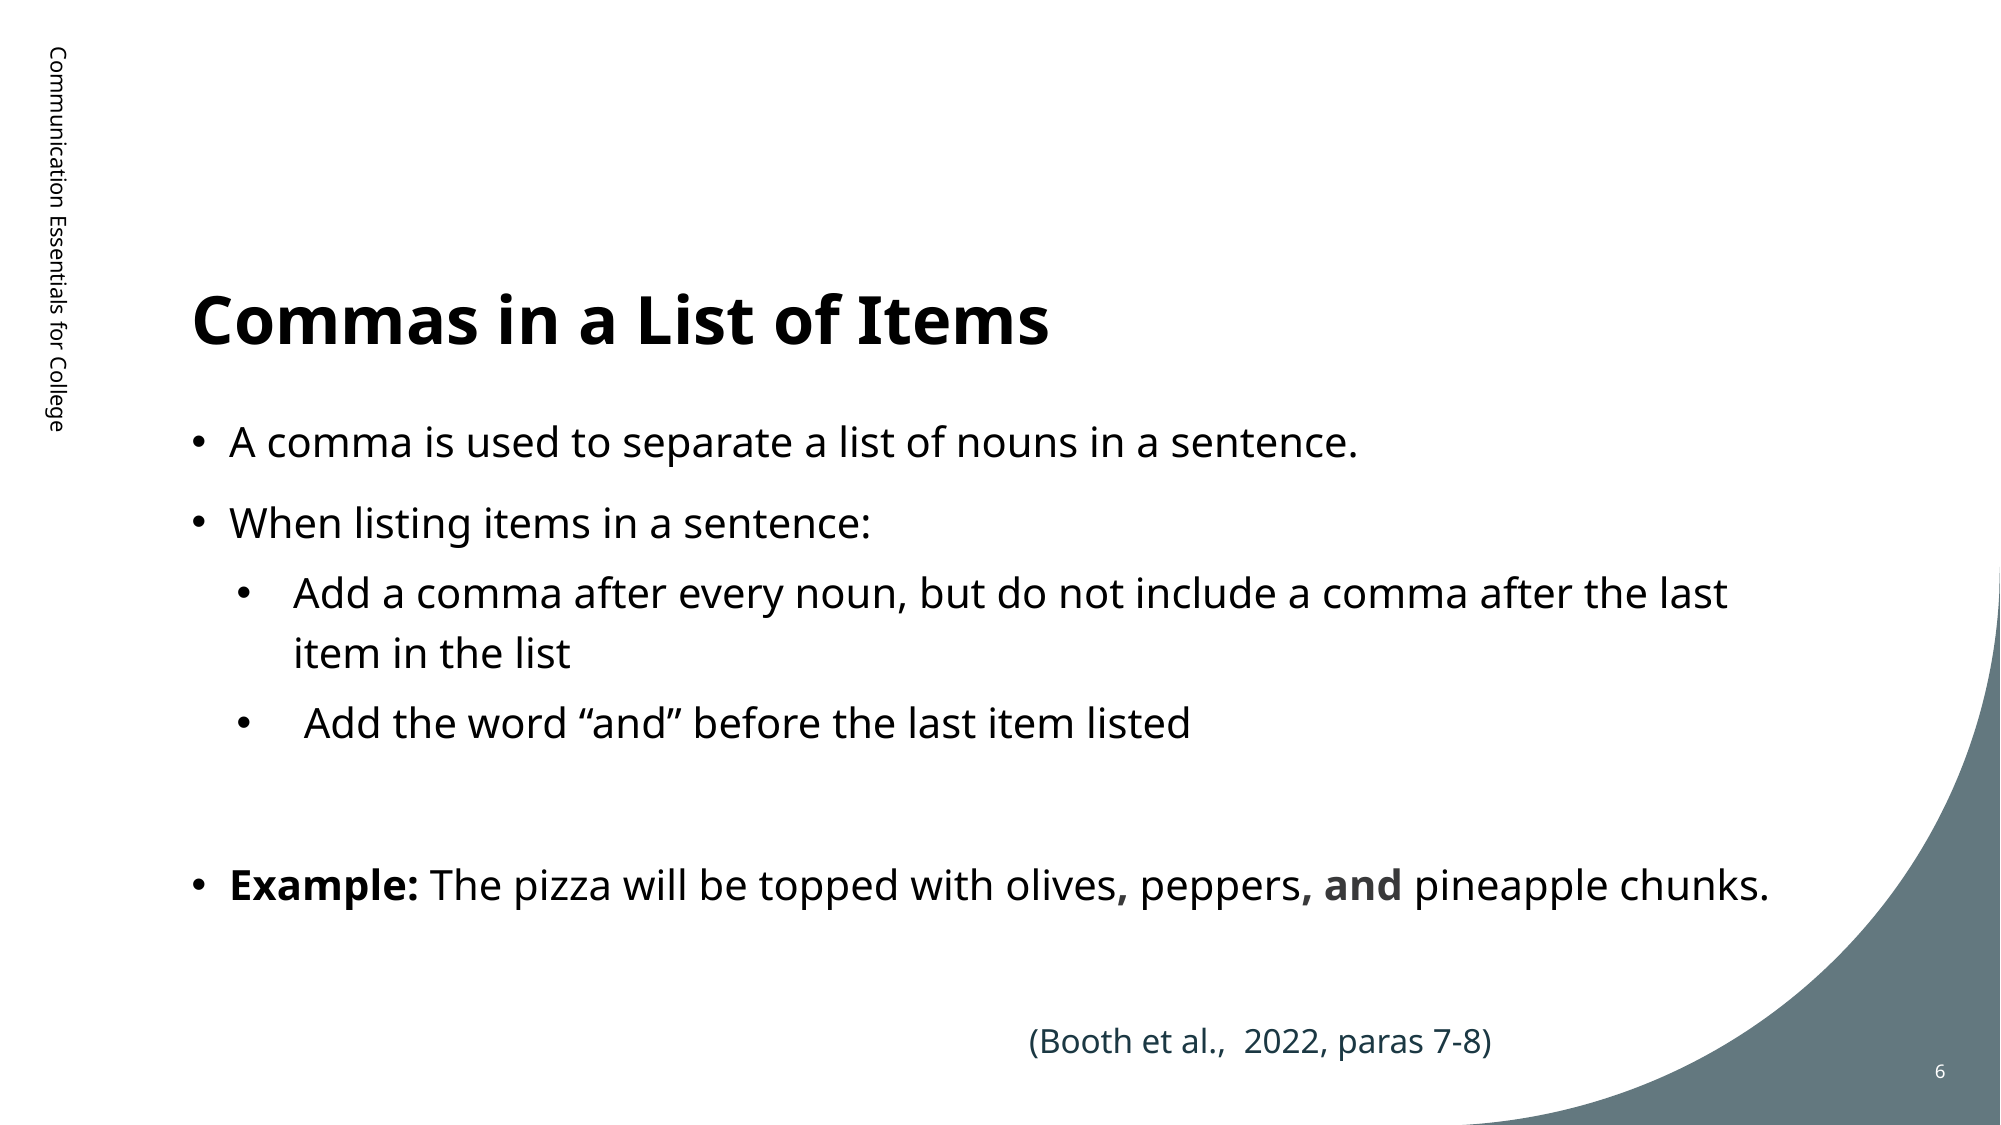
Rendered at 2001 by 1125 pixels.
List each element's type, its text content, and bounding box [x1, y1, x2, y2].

list A comma is used to separate a list of nouns in a sentence. When listing items in a sentence: Add a comma after every noun, but do not include a comma after the last item in the list Add the word “and” before the last item listed Example: The pizza will be topped with olives, peppers, and pineapple chunks. [176, 398, 1809, 975]
footer Communication Essentials for College [20, 31, 80, 661]
title Commas in a List of Items [176, 118, 1809, 366]
text_box (Booth et al., 2022, paras 7-8) [1014, 1012, 1668, 1068]
slide_number 6 [1893, 1042, 1961, 1103]
